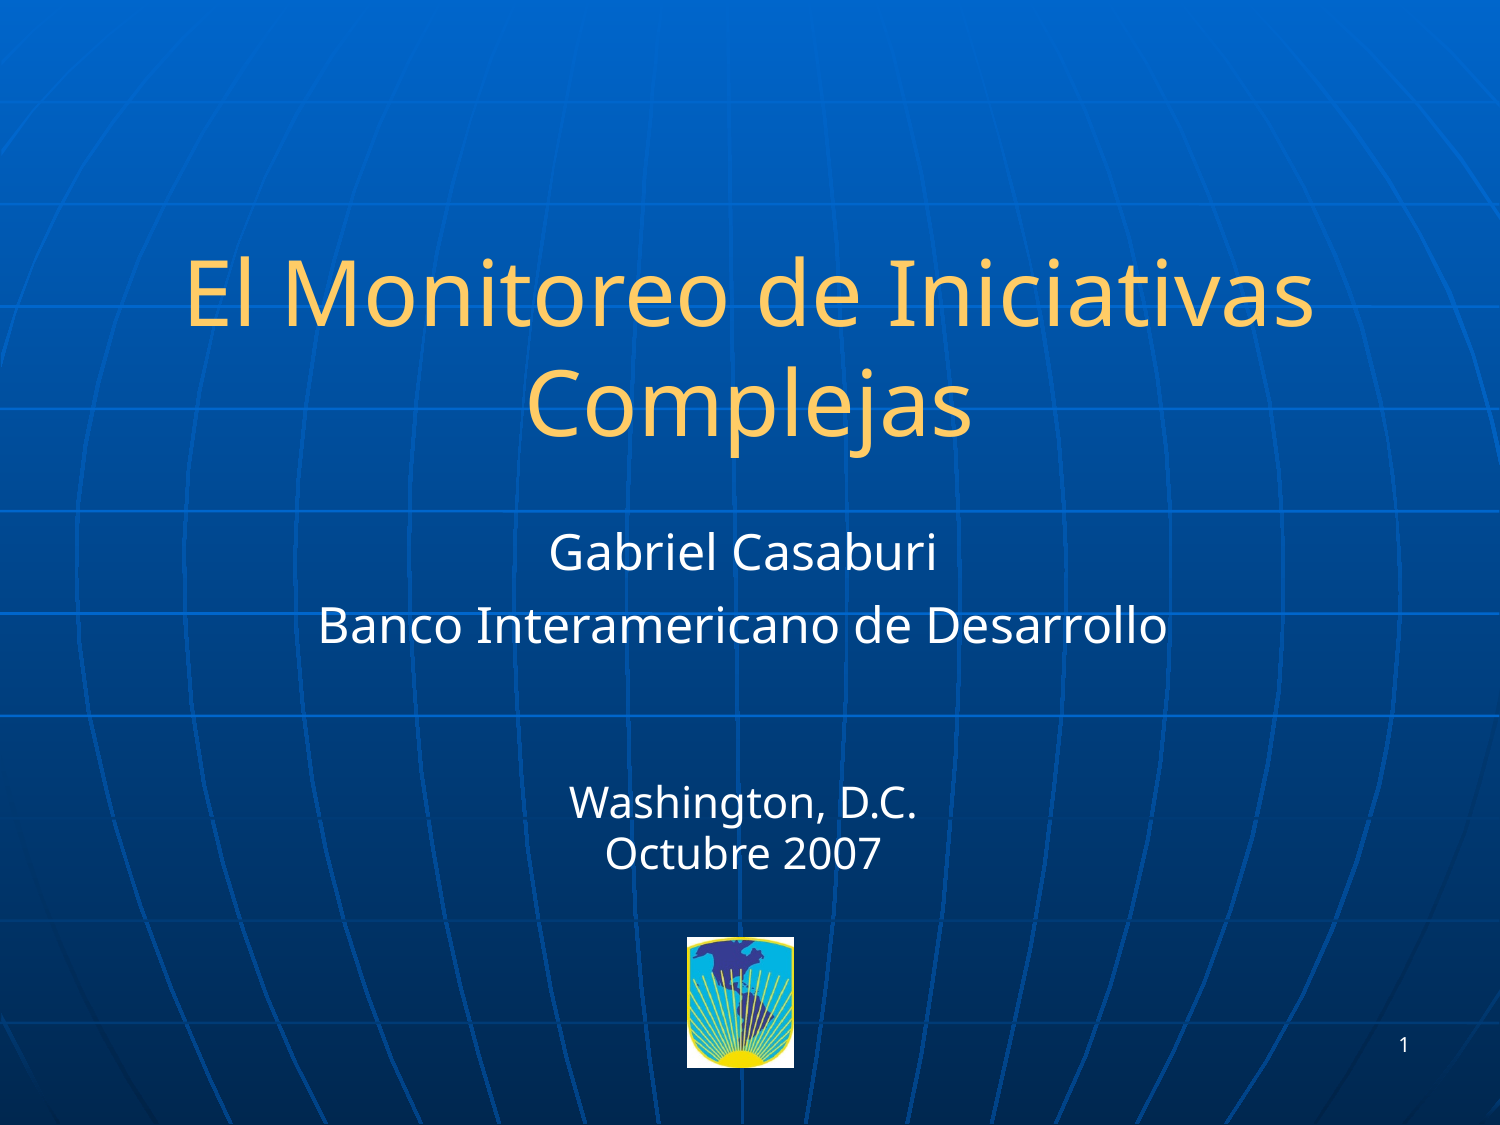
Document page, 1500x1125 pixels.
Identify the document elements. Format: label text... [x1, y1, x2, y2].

text_box Gabriel Casaburi Banco Interamericano de Desarrollo [200, 525, 1288, 661]
title El Monitoreo de Iniciativas Complejas [49, 112, 1451, 463]
slide_number 1 [1074, 1023, 1426, 1100]
picture [687, 937, 794, 1069]
text_box Washington, D.C. Octubre 2007 [412, 777, 1075, 885]
